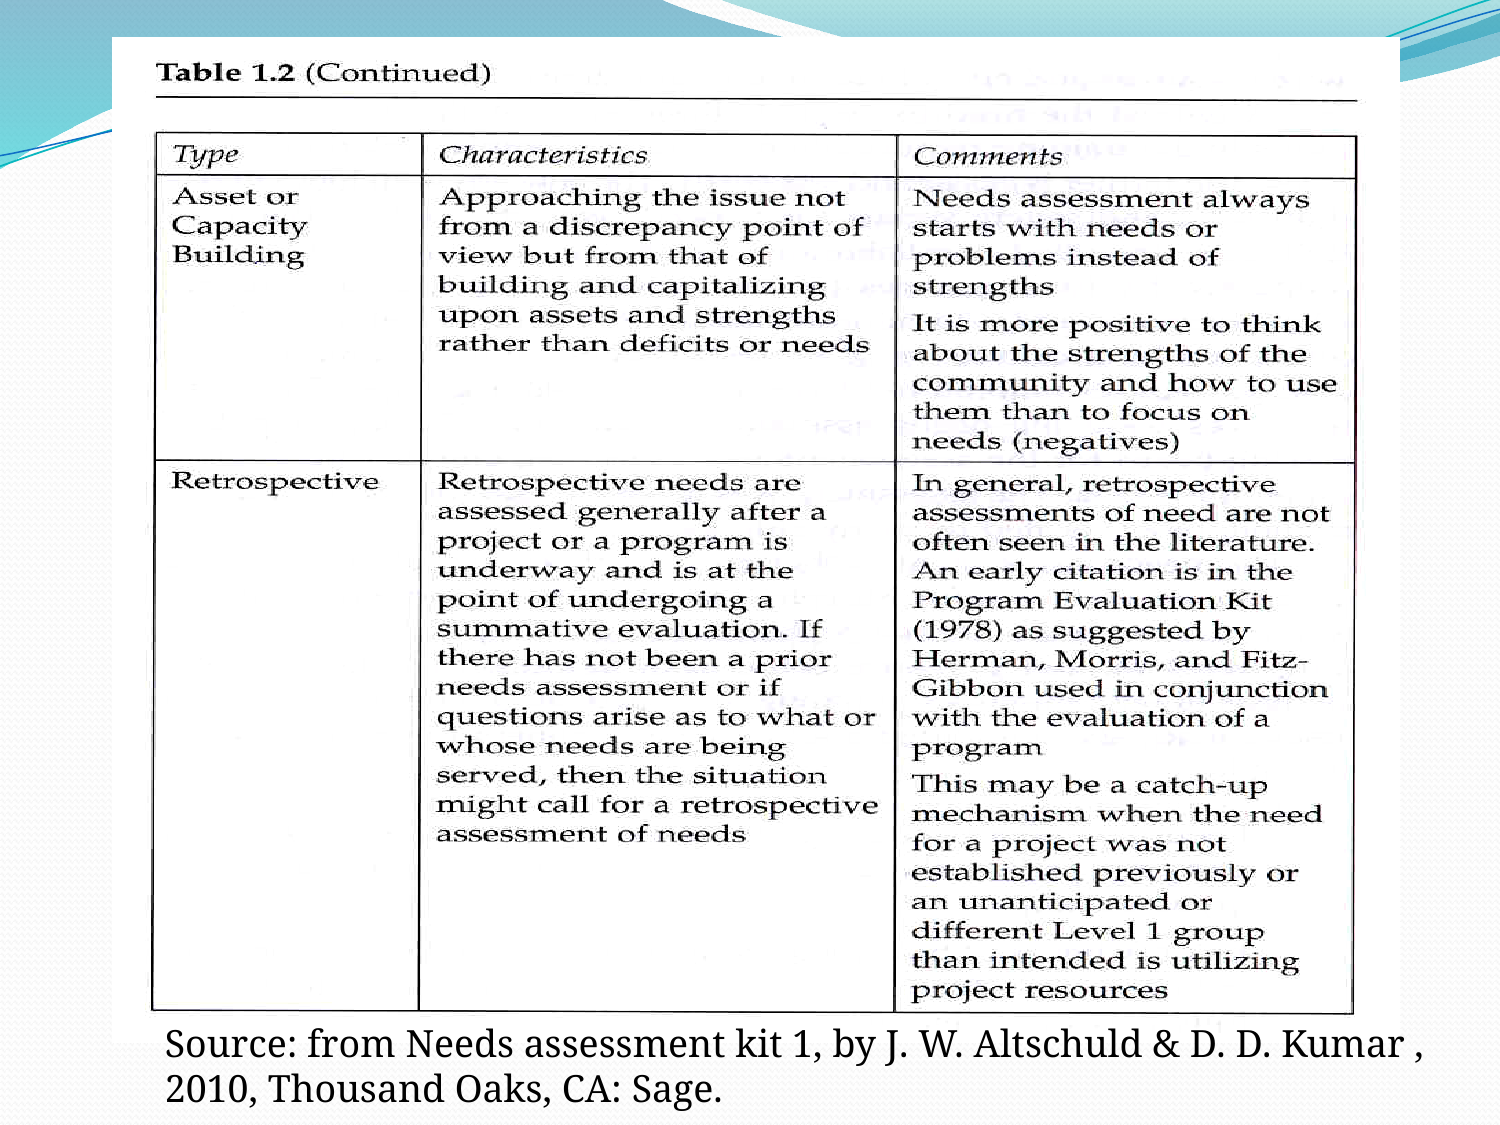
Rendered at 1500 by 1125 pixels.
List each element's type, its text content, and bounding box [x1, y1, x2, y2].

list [112, 37, 1401, 1043]
text_box Source: from Needs assessment kit 1, by J. W. Altschuld & D. D. Kumar , 2010, Thousand Oaks, CA: Sage. [149, 1012, 1500, 1118]
table_cell Large degree of abstraction [149, 1012, 1405, 1054]
